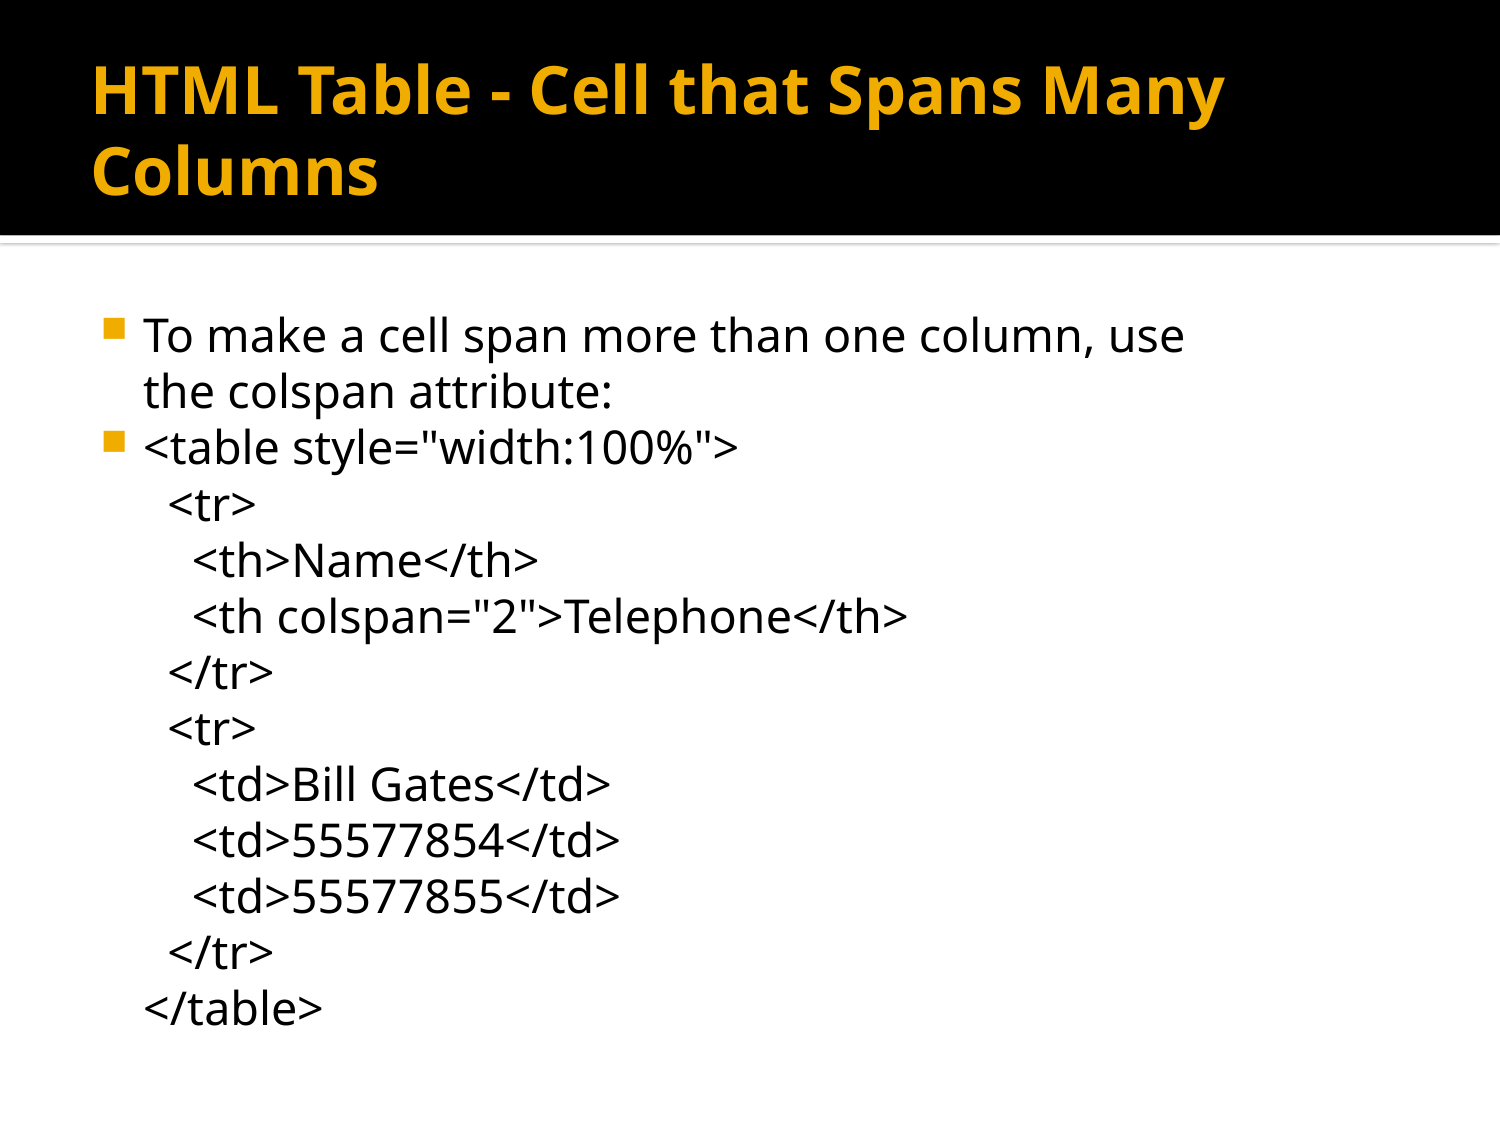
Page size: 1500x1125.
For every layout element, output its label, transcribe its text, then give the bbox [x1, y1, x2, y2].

title HTML Table - Cell that Spans Many Columns [75, 25, 1425, 231]
list To make a cell span more than one column, use the colspan attribute: <table style="width:100%"> <tr> <th>Name</th> <th colspan="2">Telephone</th> </tr> <tr> <td>Bill Gates</td> <td>55577854</td> <td>55577855</td> </tr> </table> [75, 291, 1425, 1050]
